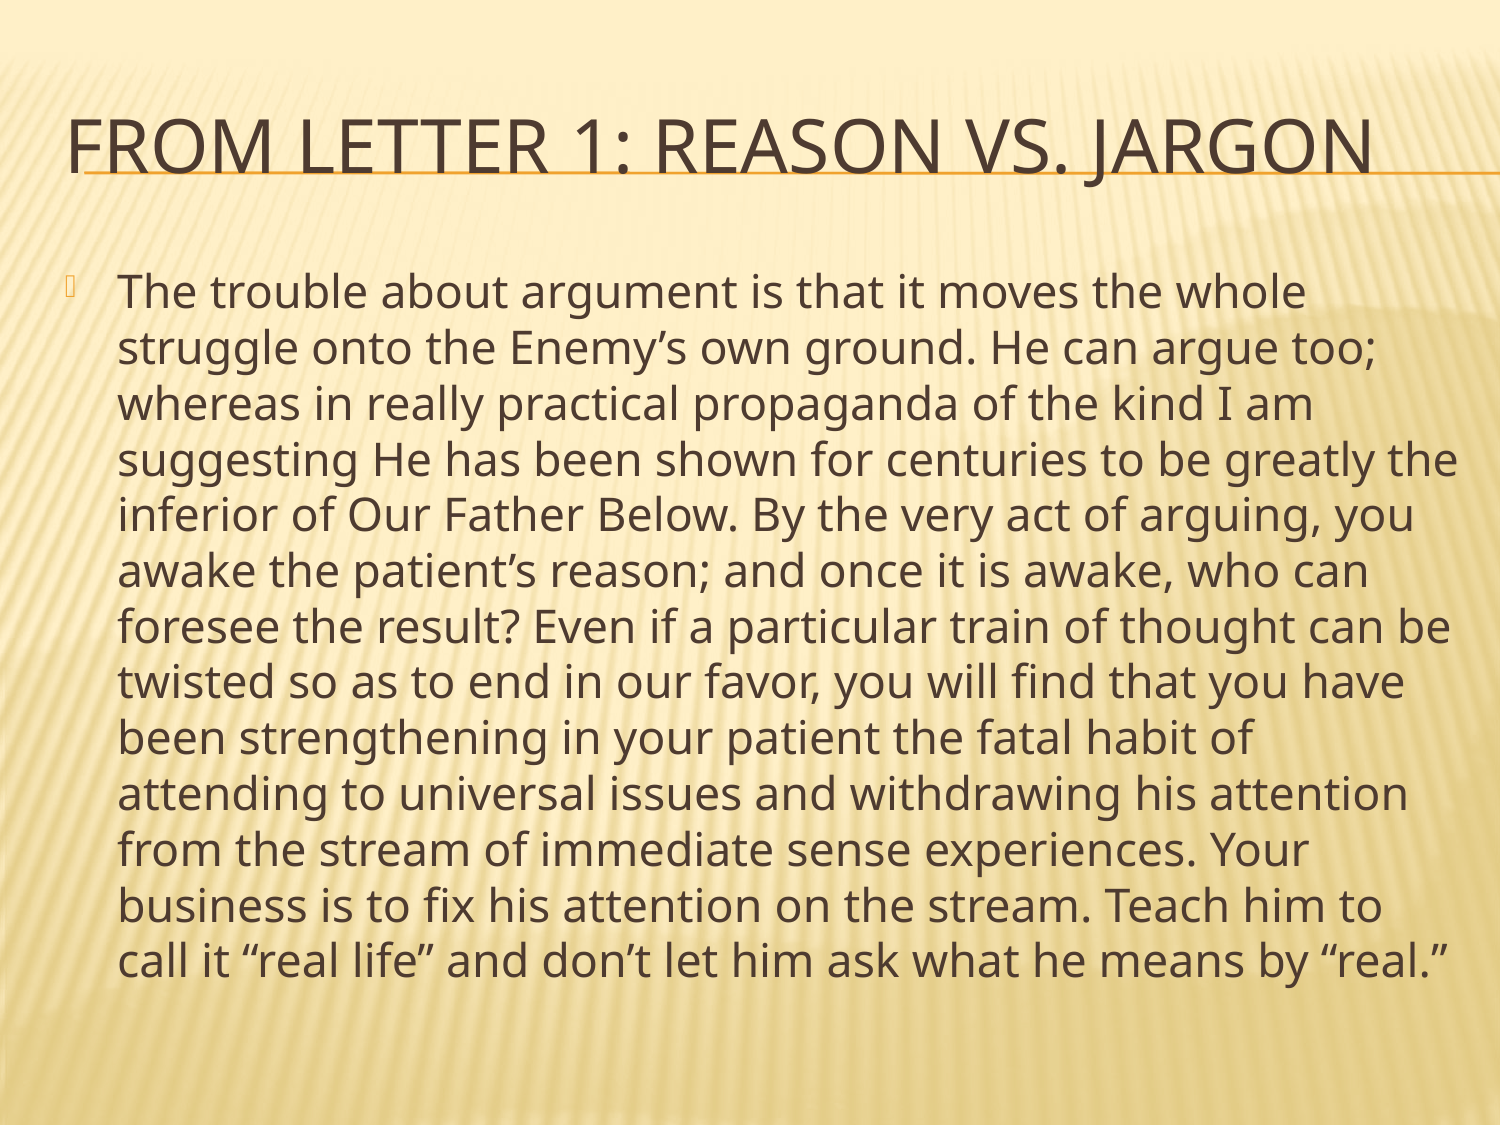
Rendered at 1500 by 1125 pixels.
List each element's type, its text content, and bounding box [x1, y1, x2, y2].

list The trouble about argument is that it moves the whole struggle onto the Enemy’s own ground. He can argue too; whereas in really practical propaganda of the kind I am suggesting He has been shown for centuries to be greatly the inferior of Our Father Below. By the very act of arguing, you awake the patient’s reason; and once it is awake, who can foresee the result? Even if a particular train of thought can be twisted so as to end in our favor, you will find that you have been strengthening in your patient the fatal habit of attending to universal issues and withdrawing his attention from the stream of immediate sense experiences. Your business is to fix his attention on the stream. Teach him to call it “real life” and don’t let him ask what he means by “real.” [50, 254, 1475, 998]
title From Letter 1: reason vs. jargon [50, 75, 1475, 213]
